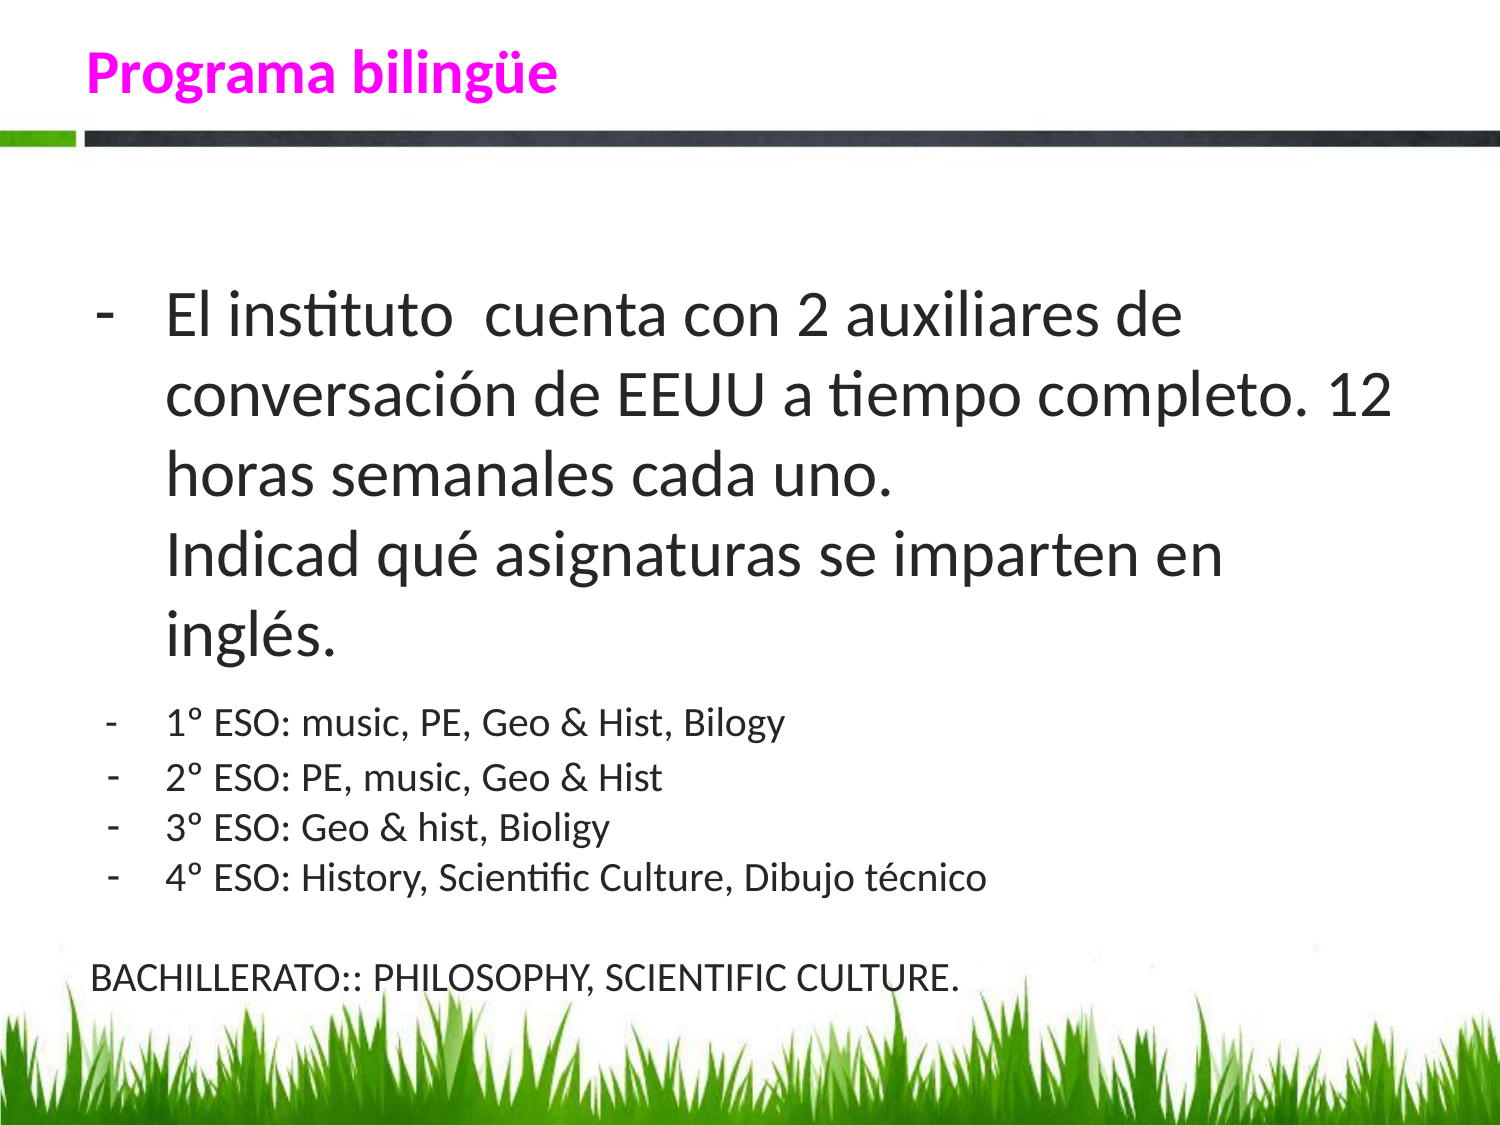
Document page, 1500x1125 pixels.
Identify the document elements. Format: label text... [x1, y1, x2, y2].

title Programa bilingüe [71, 12, 1450, 125]
list El instituto cuenta con 2 auxiliares de conversación de EEUU a tiempo completo. 12 horas semanales cada uno. Indicad qué asignaturas se imparten en inglés. - 1º ESO: music, PE, Geo & Hist, Bilogy 2º ESO: PE, music, Geo & Hist 3º ESO: Geo & hist, Bioligy 4º ESO: History, Scientific Culture, Dibujo técnico BACHILLERATO:: PHILOSOPHY, SCIENTIFIC CULTURE. [75, 262, 1425, 1005]
picture [0, 0, 1500, 1125]
